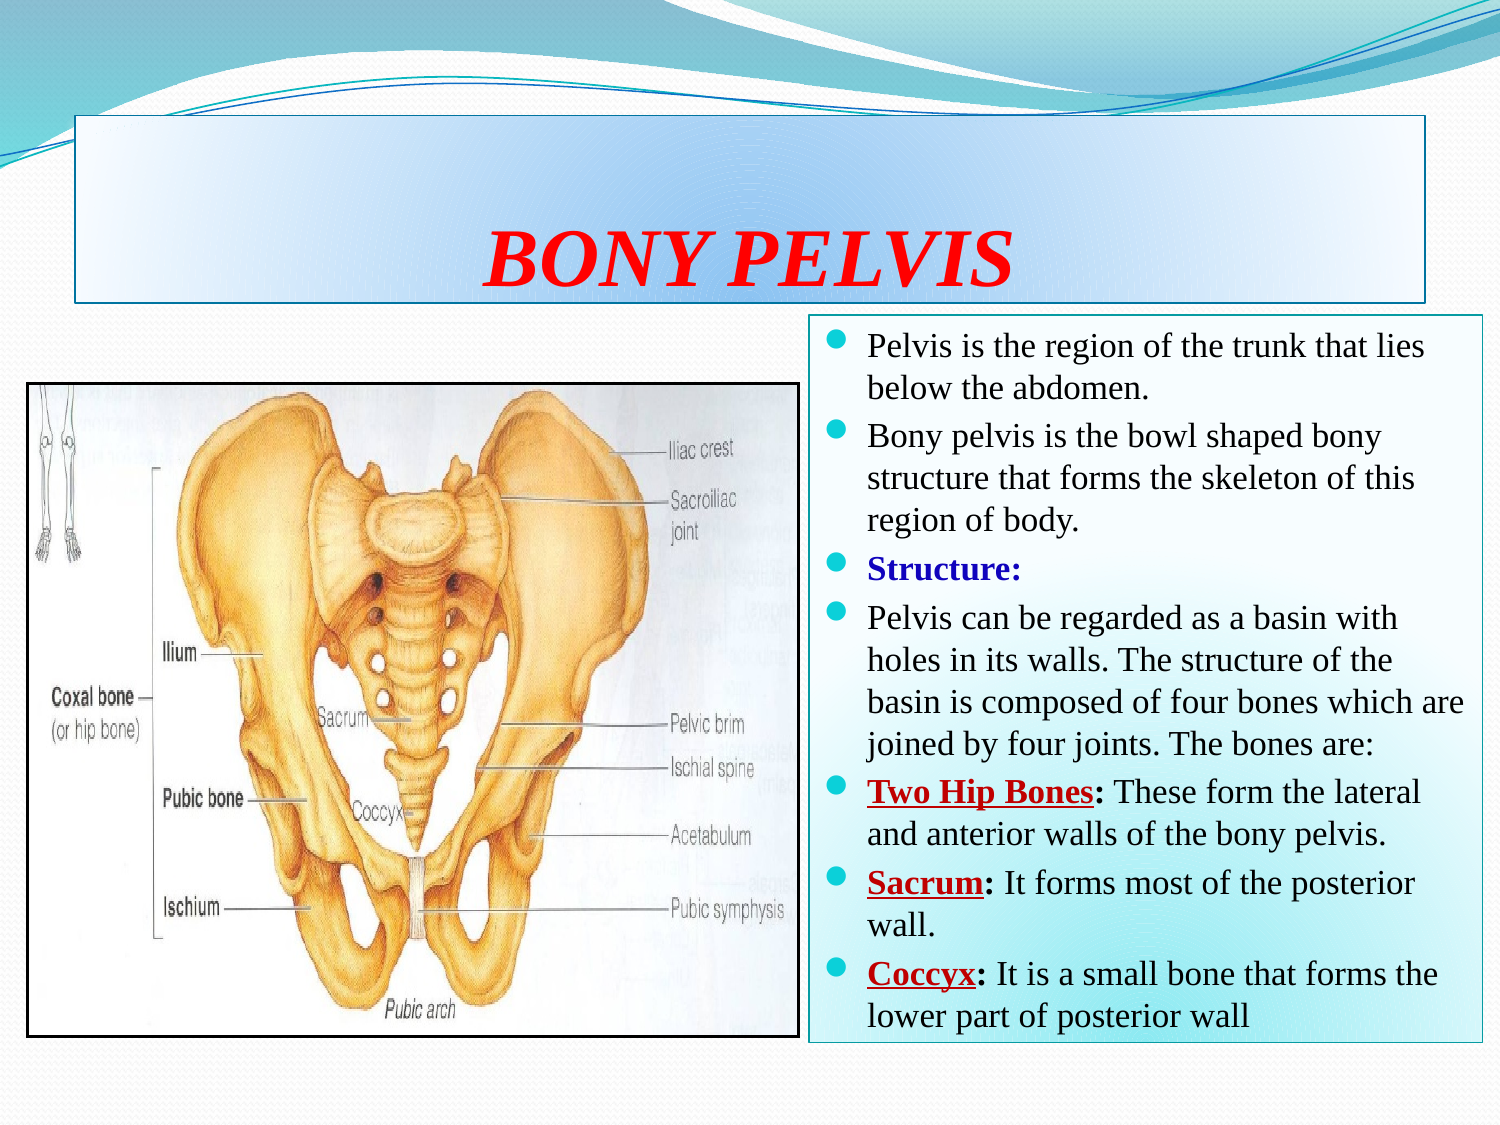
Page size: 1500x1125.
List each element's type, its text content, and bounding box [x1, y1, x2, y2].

list Pelvis is the region of the trunk that lies below the abdomen. Bony pelvis is the bowl shaped bony structure that forms the skeleton of this region of body. Structure: Pelvis can be regarded as a basin with holes in its walls. The structure of the basin is composed of four bones which are joined by four joints. The bones are: Two Hip Bones: These form the lateral and anterior walls of the bony pelvis. Sacrum: It forms most of the posterior wall. Coccyx: It is a small bone that forms the lower part of posterior wall [808, 314, 1483, 1043]
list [29, 385, 798, 1036]
title BONY PELVIS [74, 115, 1426, 304]
